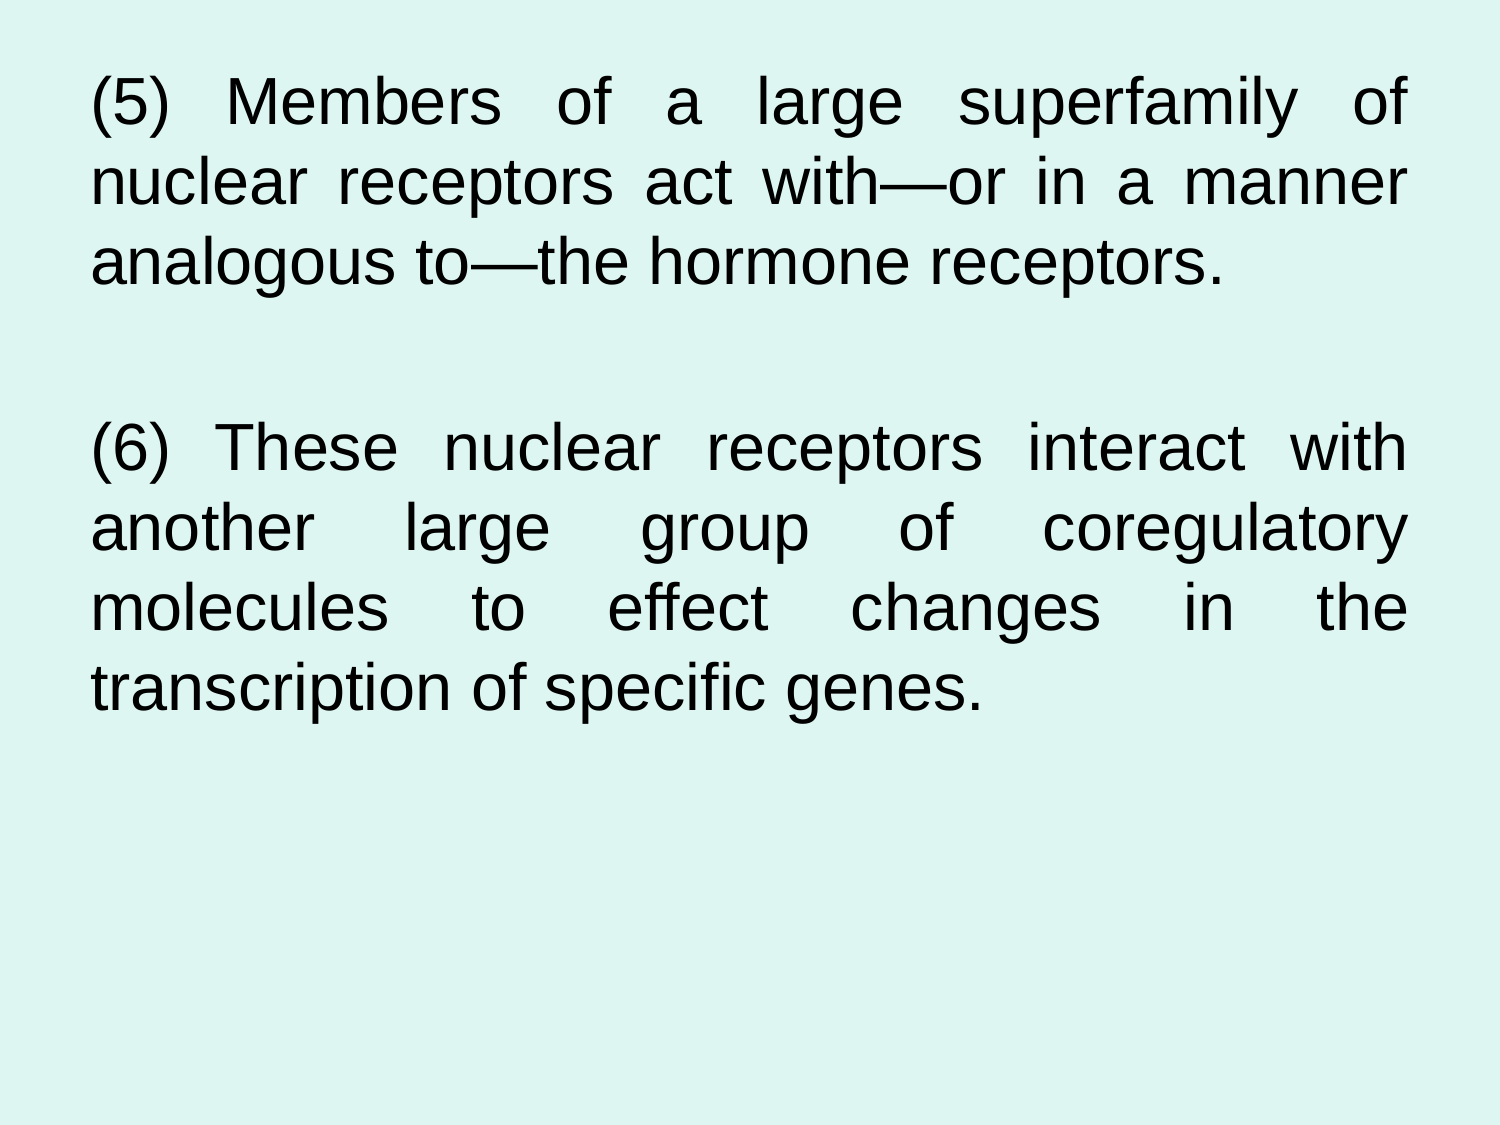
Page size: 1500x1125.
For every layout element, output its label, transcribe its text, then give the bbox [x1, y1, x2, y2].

list (5) Members of a large superfamily of nuclear receptors act with—or in a manner analogous to—the hormone receptors. (6) These nuclear receptors interact with another large group of coregulatory molecules to effect changes in the transcription of specific genes. [74, 49, 1426, 1006]
